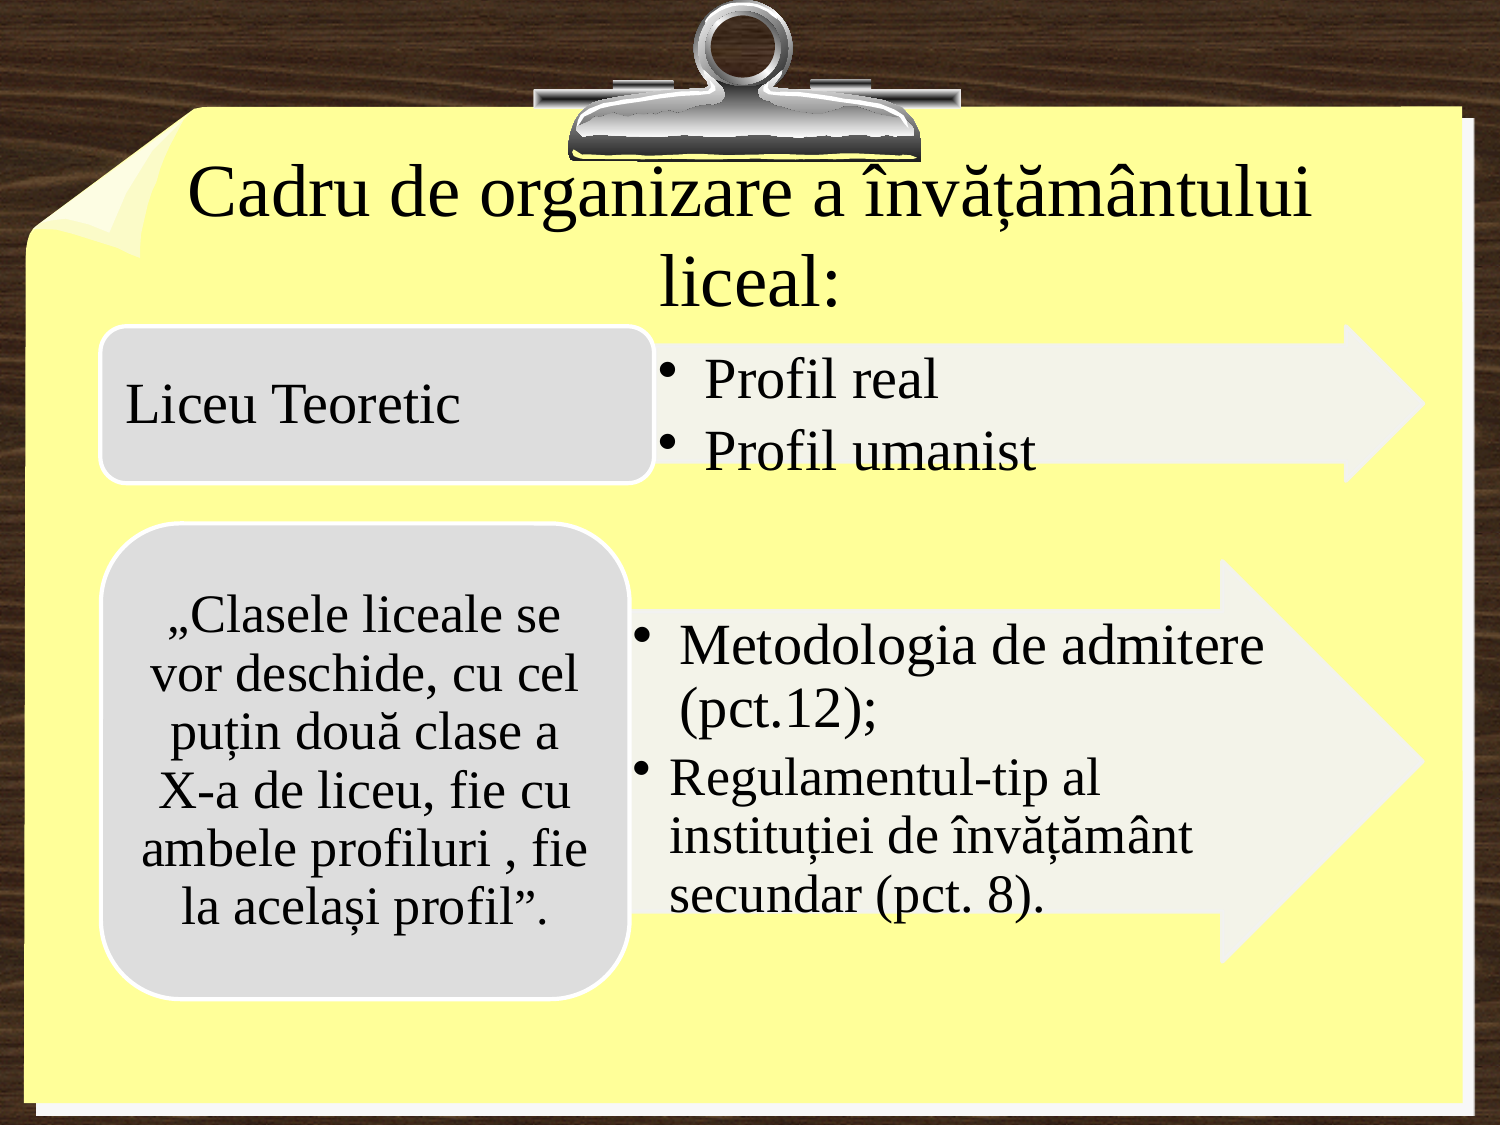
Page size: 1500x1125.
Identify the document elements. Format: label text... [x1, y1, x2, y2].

picture [0, 0, 1500, 1125]
title Cadru de organizare a învățământului liceal: [88, 148, 1414, 315]
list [100, 326, 1424, 1000]
picture [710, 15, 775, 78]
